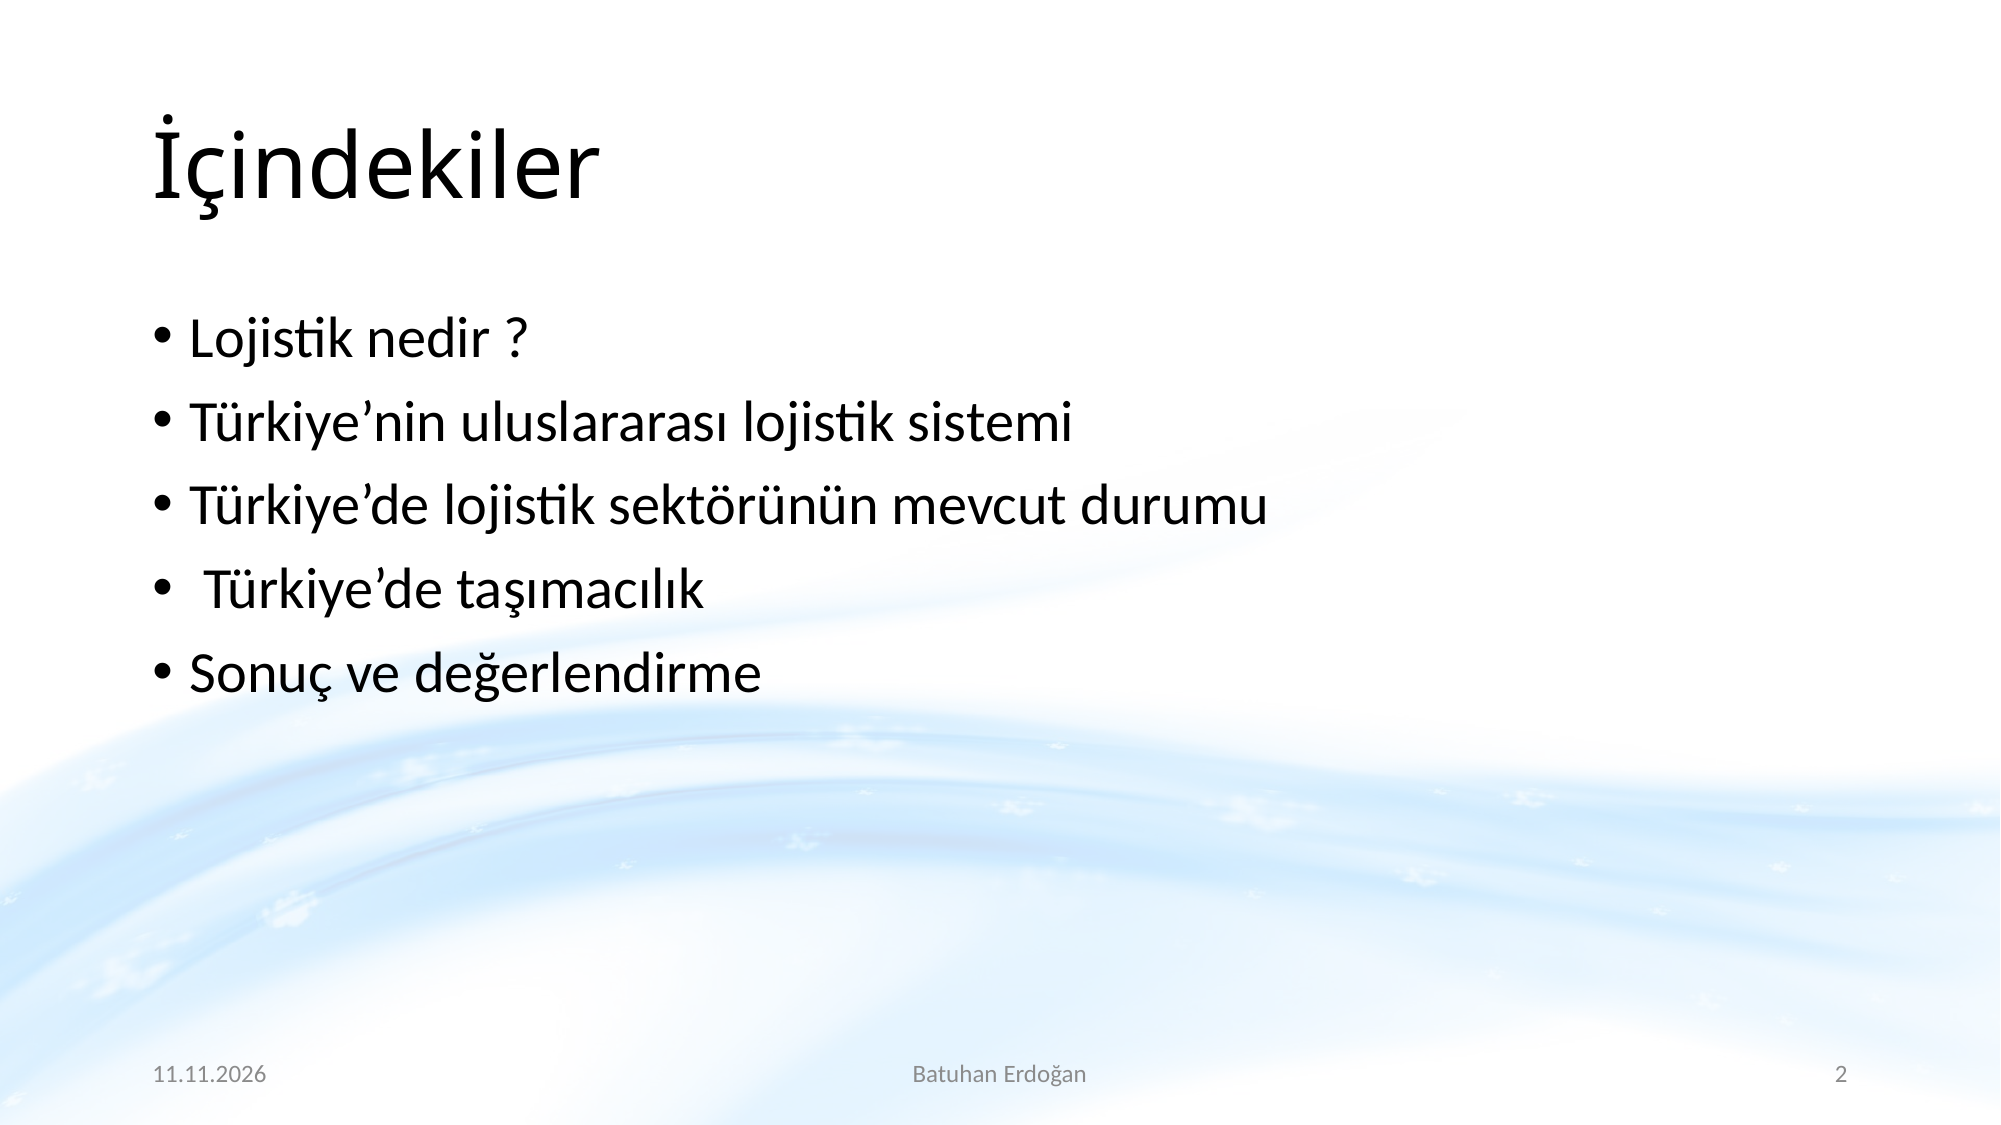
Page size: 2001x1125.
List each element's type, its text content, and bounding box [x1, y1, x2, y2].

slide_number 2 [1412, 1042, 1863, 1103]
list Lojistik nedir ? Türkiye’nin uluslararası lojistik sistemi Türkiye’de lojistik sektörünün mevcut durumu Türkiye’de taşımacılık Sonuç ve değerlendirme [137, 299, 1863, 1014]
title İçindekiler [137, 59, 1863, 278]
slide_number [137, 1042, 588, 1103]
footer Batuhan Erdoğan [662, 1042, 1338, 1103]
